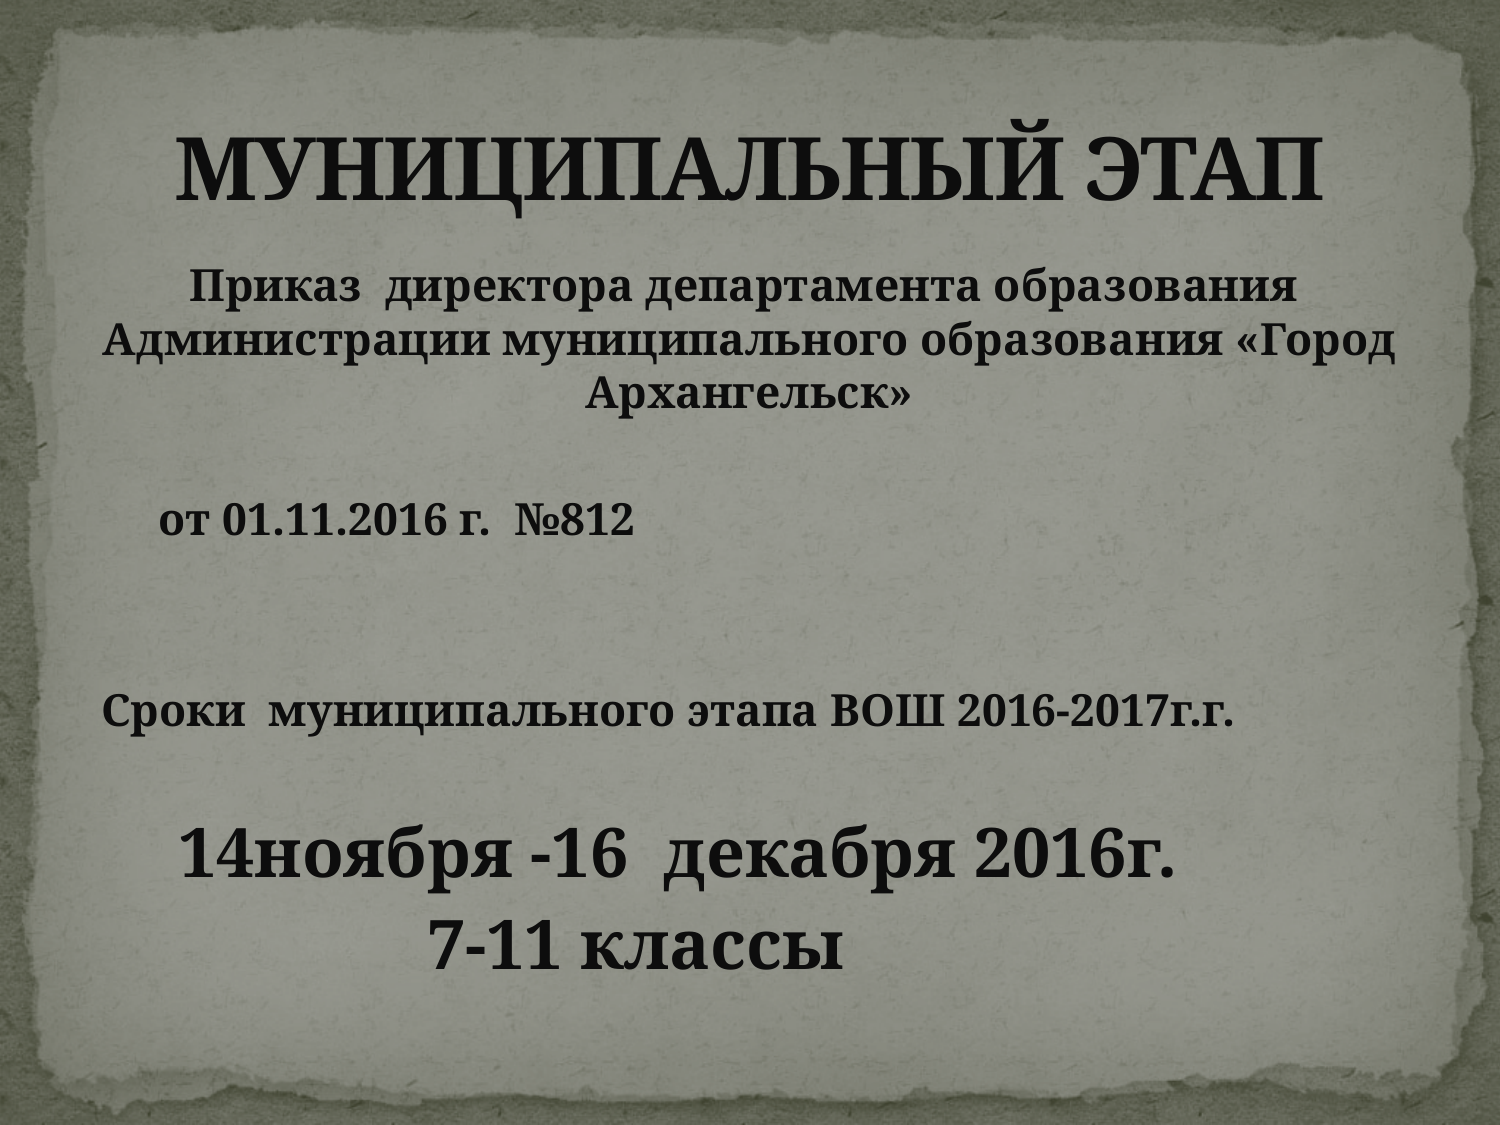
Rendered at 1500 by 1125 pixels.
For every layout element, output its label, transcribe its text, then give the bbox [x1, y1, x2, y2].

title МУНИЦИПАЛЬНЫЙ ЭТАП [74, 24, 1425, 225]
list Приказ директора департамента образования Администрации муниципального образования «Город Архангельск» от 01.11.2016 г. №812 Сроки муниципального этапа ВОШ 2016-2017г.г. 14ноября -16 декабря 2016г. 7-11 классы [75, 249, 1425, 1000]
